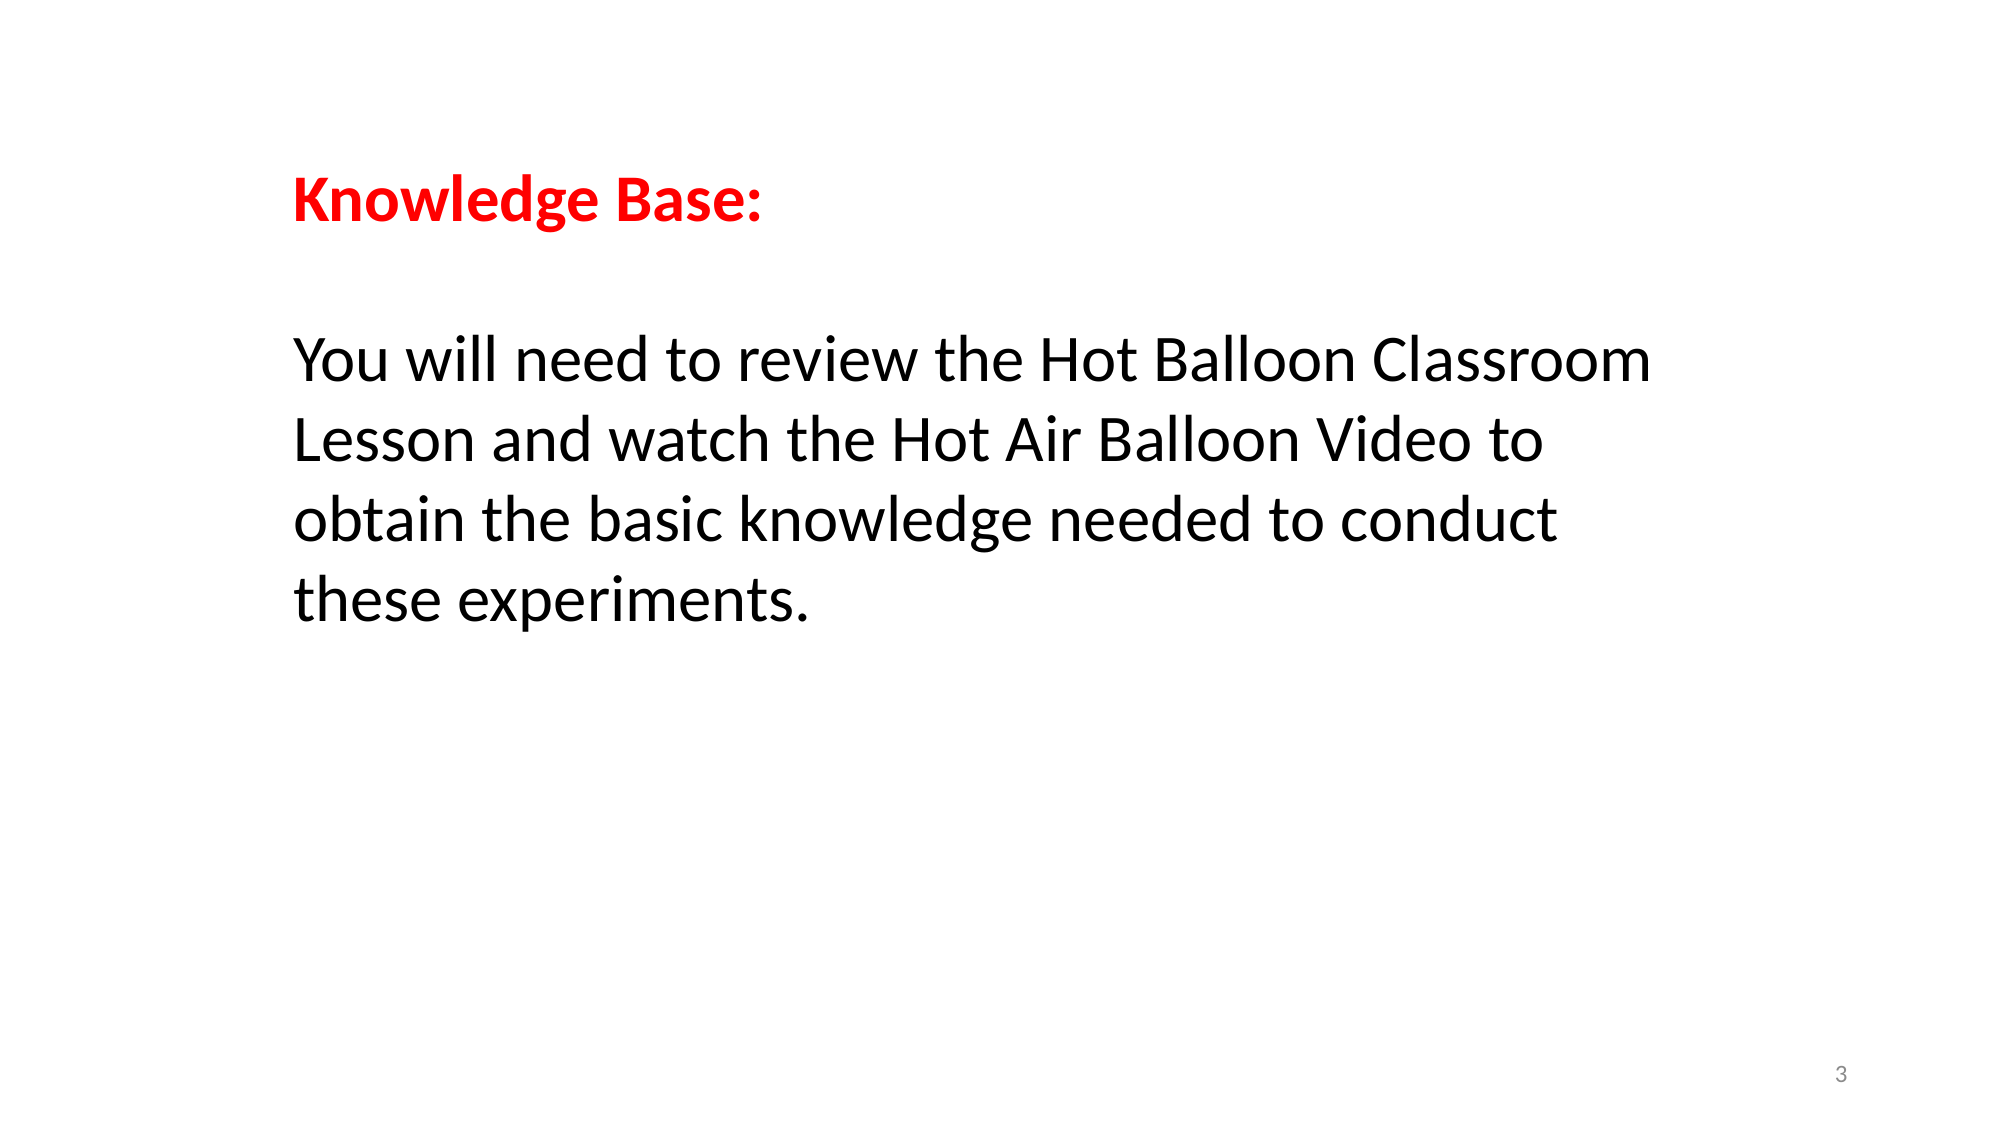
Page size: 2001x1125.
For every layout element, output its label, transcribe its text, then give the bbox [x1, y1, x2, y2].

text_box Knowledge Base: You will need to review the Hot Balloon Classroom Lesson and watch the Hot Air Balloon Video to obtain the basic knowledge needed to conduct these experiments. [278, 147, 1722, 688]
slide_number 3 [1412, 1042, 1863, 1103]
